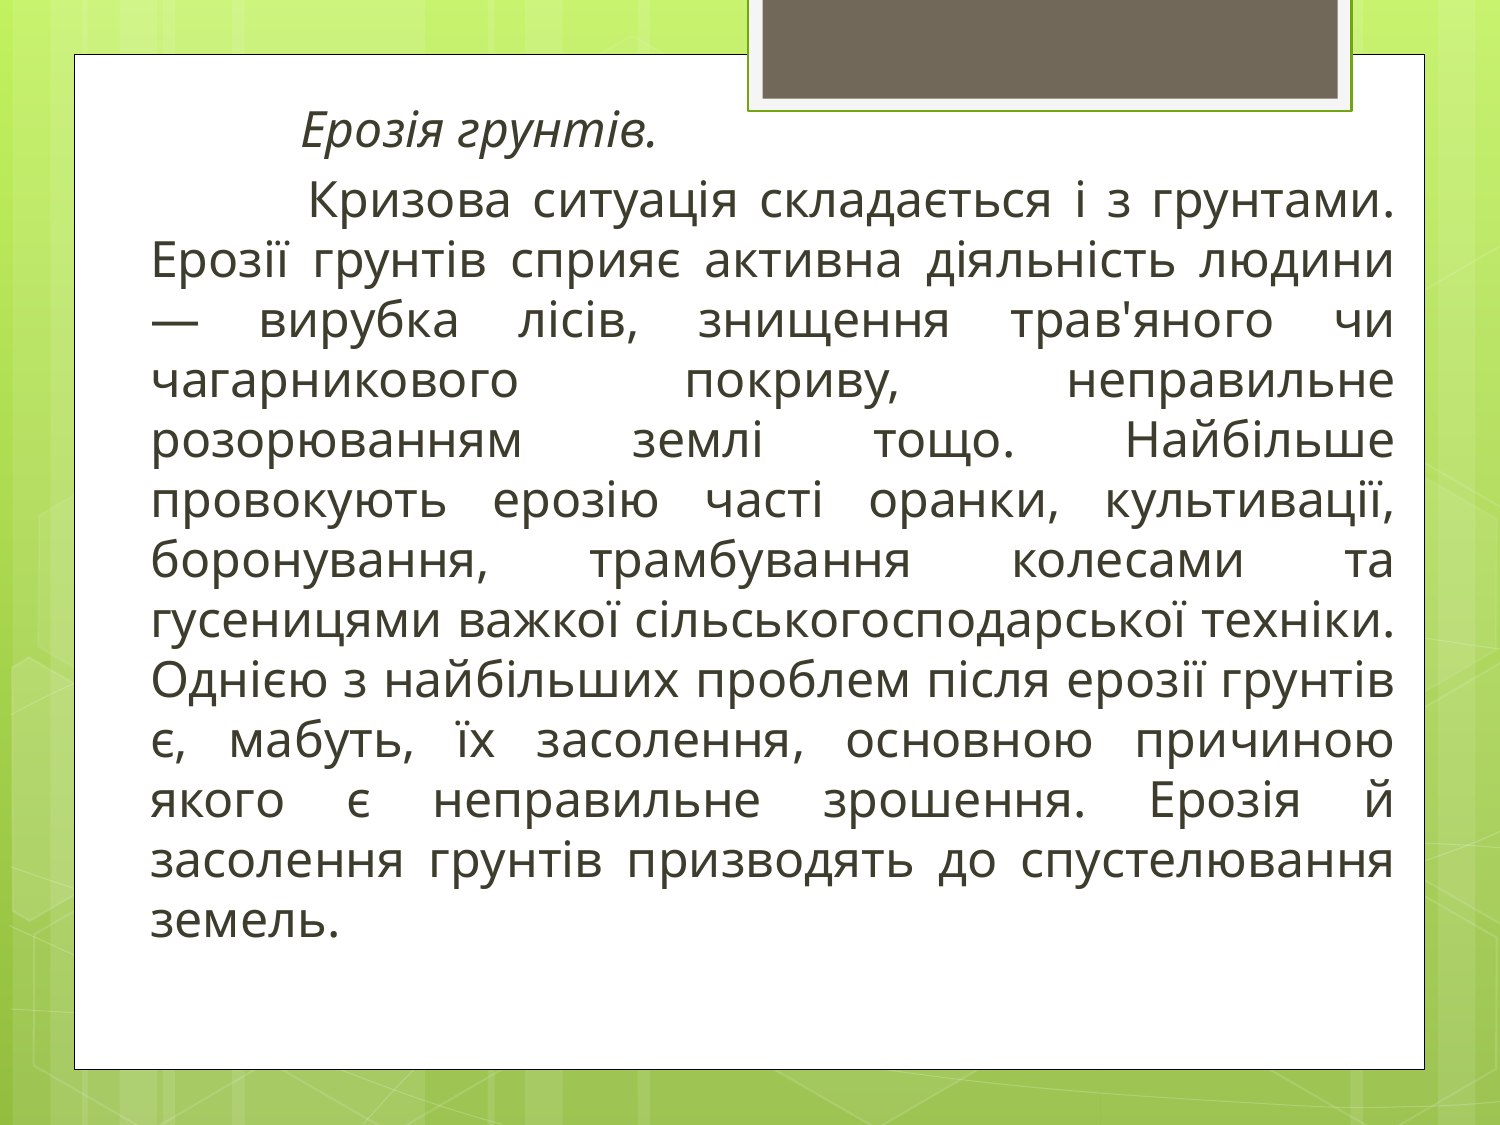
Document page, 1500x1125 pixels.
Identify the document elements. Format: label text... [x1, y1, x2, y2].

list Ерозія грунтів. Кризова ситуація складається і з грунтами. Ерозії грунтів сприяє активна діяльність людини — вирубка лісів, знищення трав'яного чи чагарникового покриву, неправильне розорюванням землі тощо. Найбільше провокують ерозію часті оранки, культивації, боронування, трамбування колесами та гусеницями важкої сільськогосподарської техніки. Однією з найбільших проблем після ерозії грунтів є, мабуть, їх засолення, основною причиною якого є неправильне зрошення. Ерозія й засолення грунтів призводять до спустелювання земель. [123, 90, 1412, 1059]
